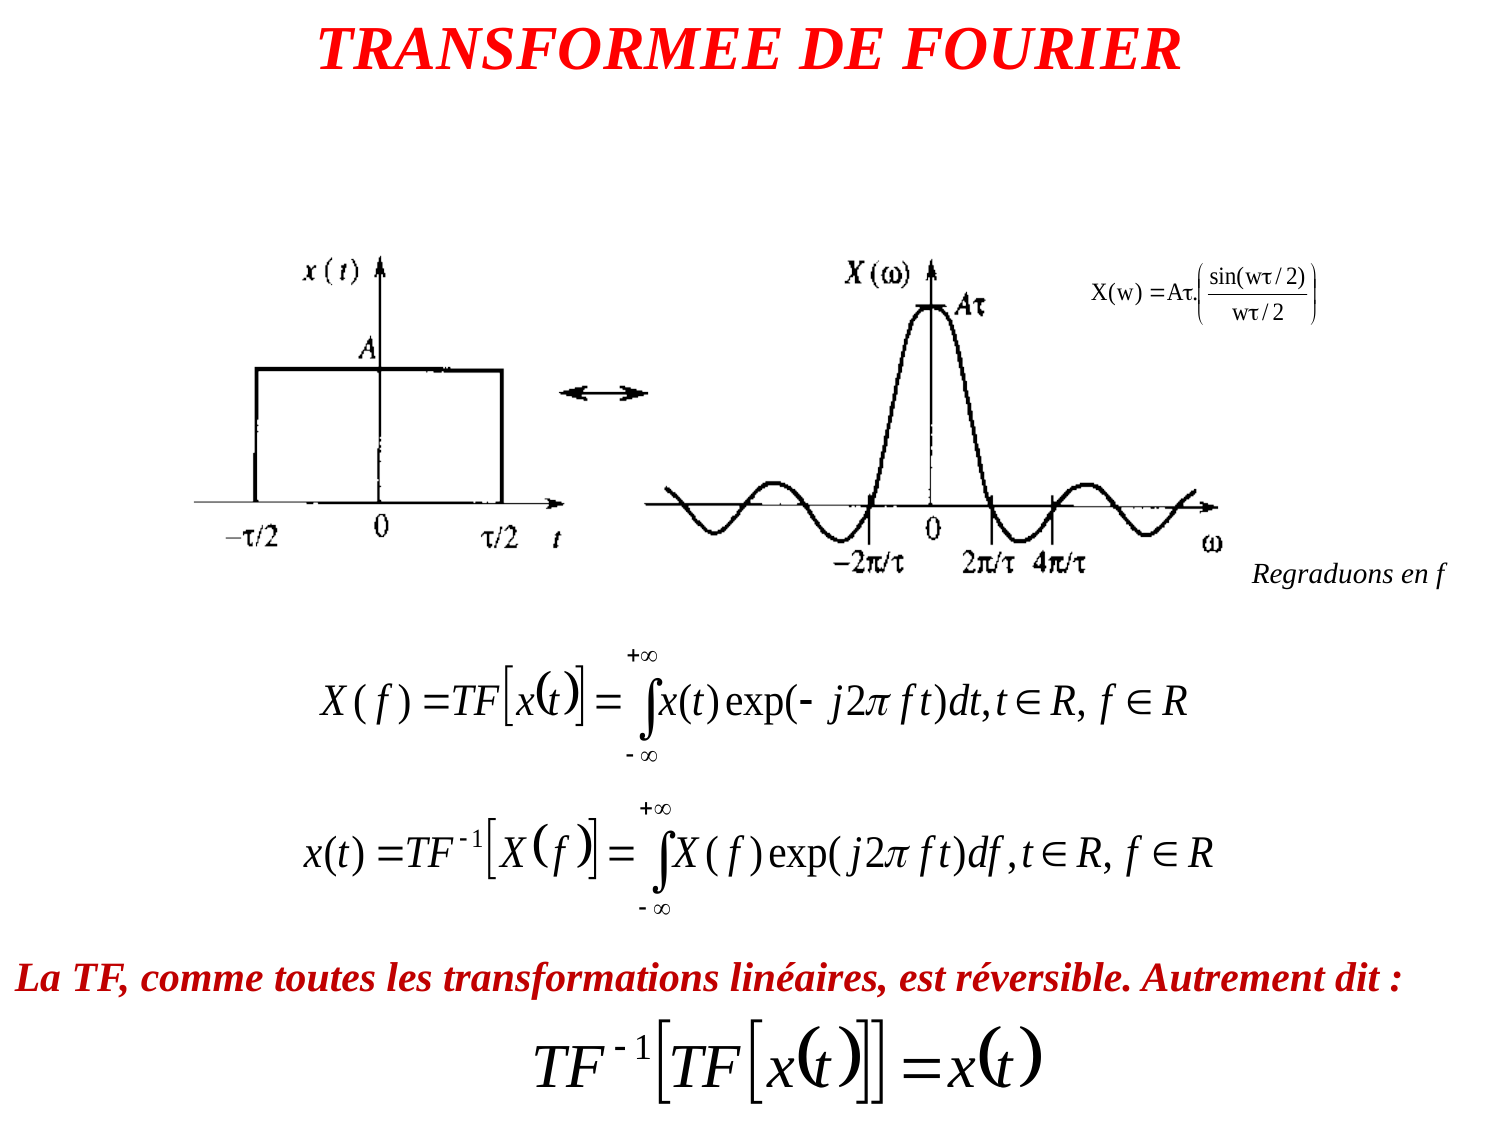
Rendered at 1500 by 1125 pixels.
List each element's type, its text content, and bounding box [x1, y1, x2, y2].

picture [181, 223, 1257, 598]
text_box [295, 784, 1221, 925]
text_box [310, 632, 1195, 772]
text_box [1086, 255, 1323, 334]
text_box Regraduons en f [1261, 546, 1460, 597]
text_box TRANSFORMEE DE FOURIER [0, 0, 1500, 90]
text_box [525, 1019, 1048, 1114]
text_box La TF, comme toutes les transformations linéaires, est réversible. Autrement dit : [0, 942, 1500, 1007]
